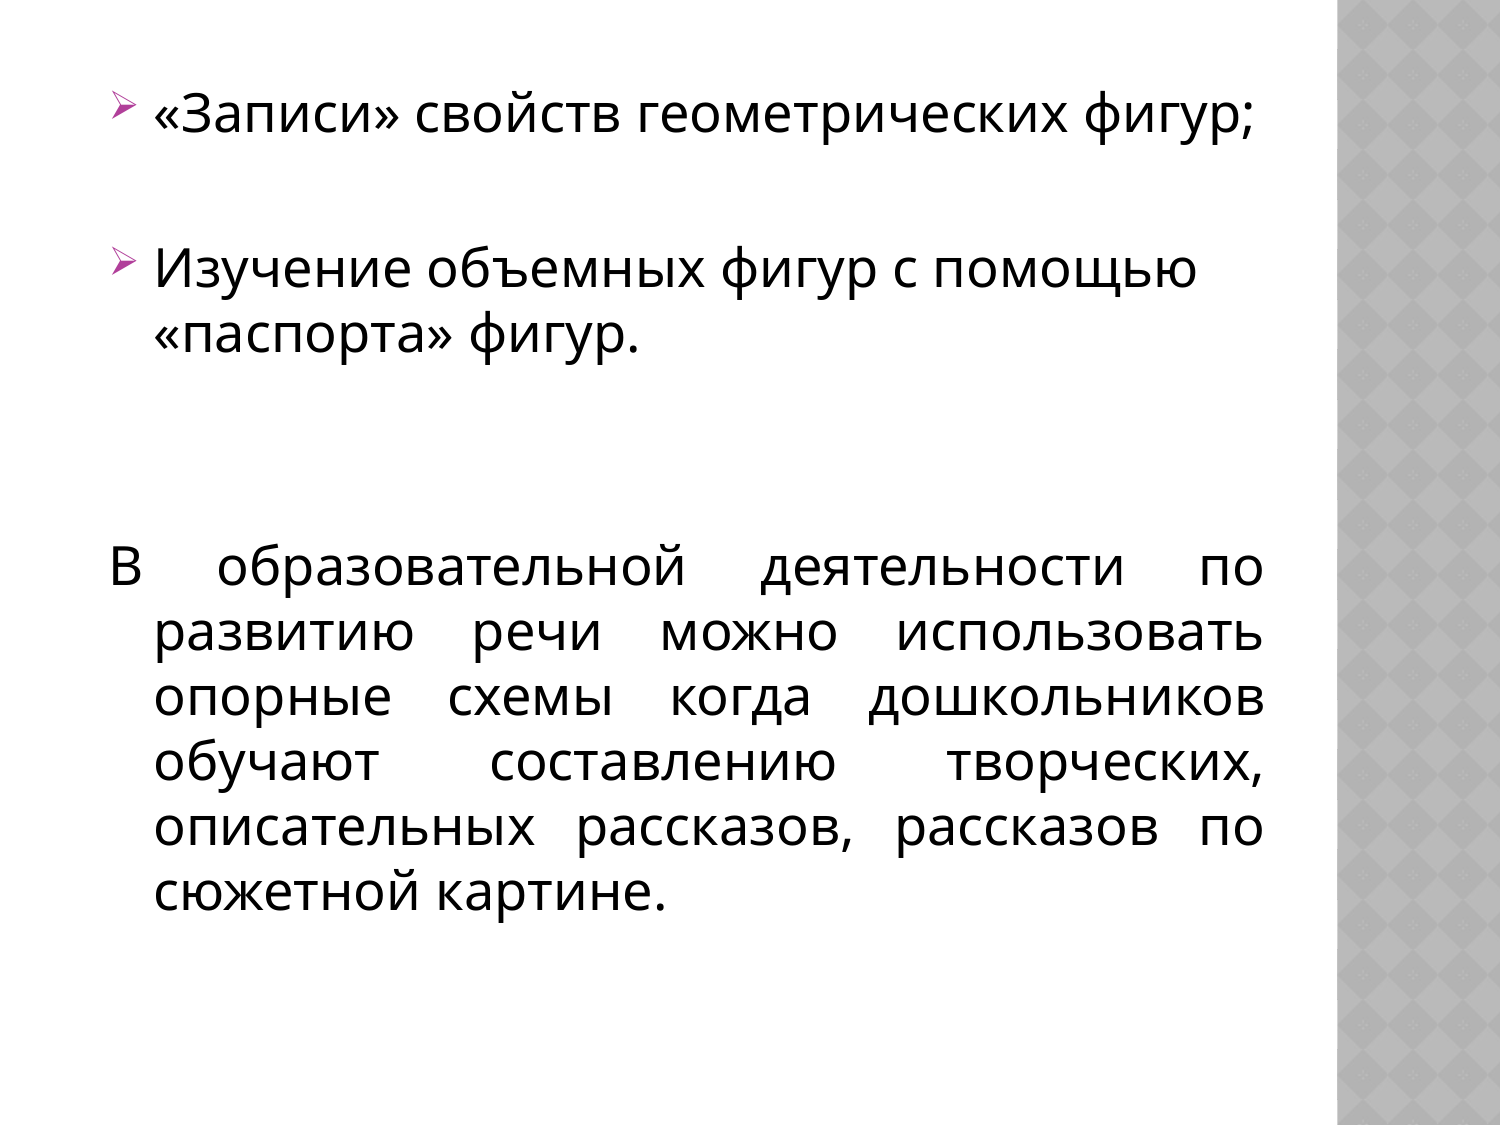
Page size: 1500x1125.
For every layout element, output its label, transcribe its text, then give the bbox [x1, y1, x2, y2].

list «Записи» свойств геометрических фигур; Изучение объемных фигур с помощью «паспорта» фигур. В образовательной деятельности по развитию речи можно использовать опорные схемы когда дошкольников обучают составлению творческих, описательных рассказов, рассказов по сюжетной картине. [93, 70, 1282, 1079]
